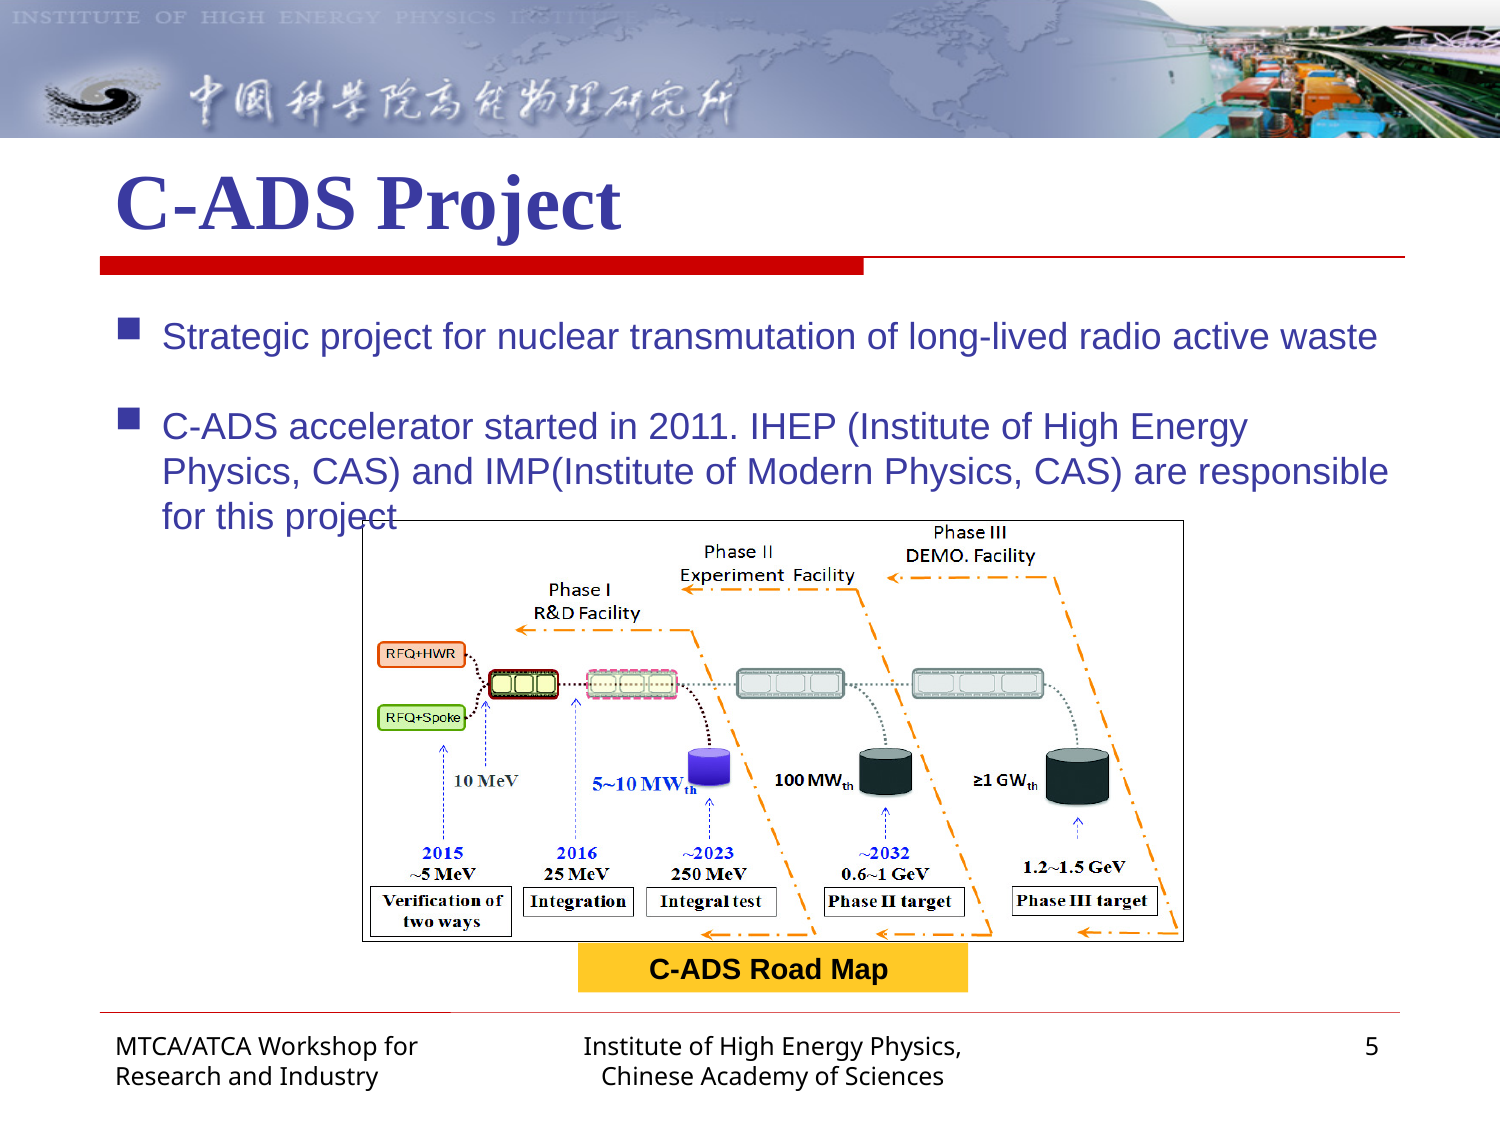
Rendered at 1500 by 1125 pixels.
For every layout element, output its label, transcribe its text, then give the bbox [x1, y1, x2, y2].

slide_number MTCA/ATCA Workshop for Research and Industry [100, 1022, 467, 1102]
text_box C-ADS Road Map [578, 950, 969, 993]
picture [0, 0, 1500, 138]
footer Institute of High Energy Physics, Chinese Academy of Sciences [535, 1022, 1011, 1102]
text_box Strategic project for nuclear transmutation of long-lived radio active waste C-ADS accelerator started in 2011. IHEP (Institute of High Energy Physics, CAS) and IMP(Institute of Modern Physics, CAS) are responsible for this project [100, 304, 1408, 544]
picture [362, 521, 1184, 942]
text_box C-ADS Project [100, 142, 1394, 253]
slide_number 5 [1068, 1022, 1395, 1102]
